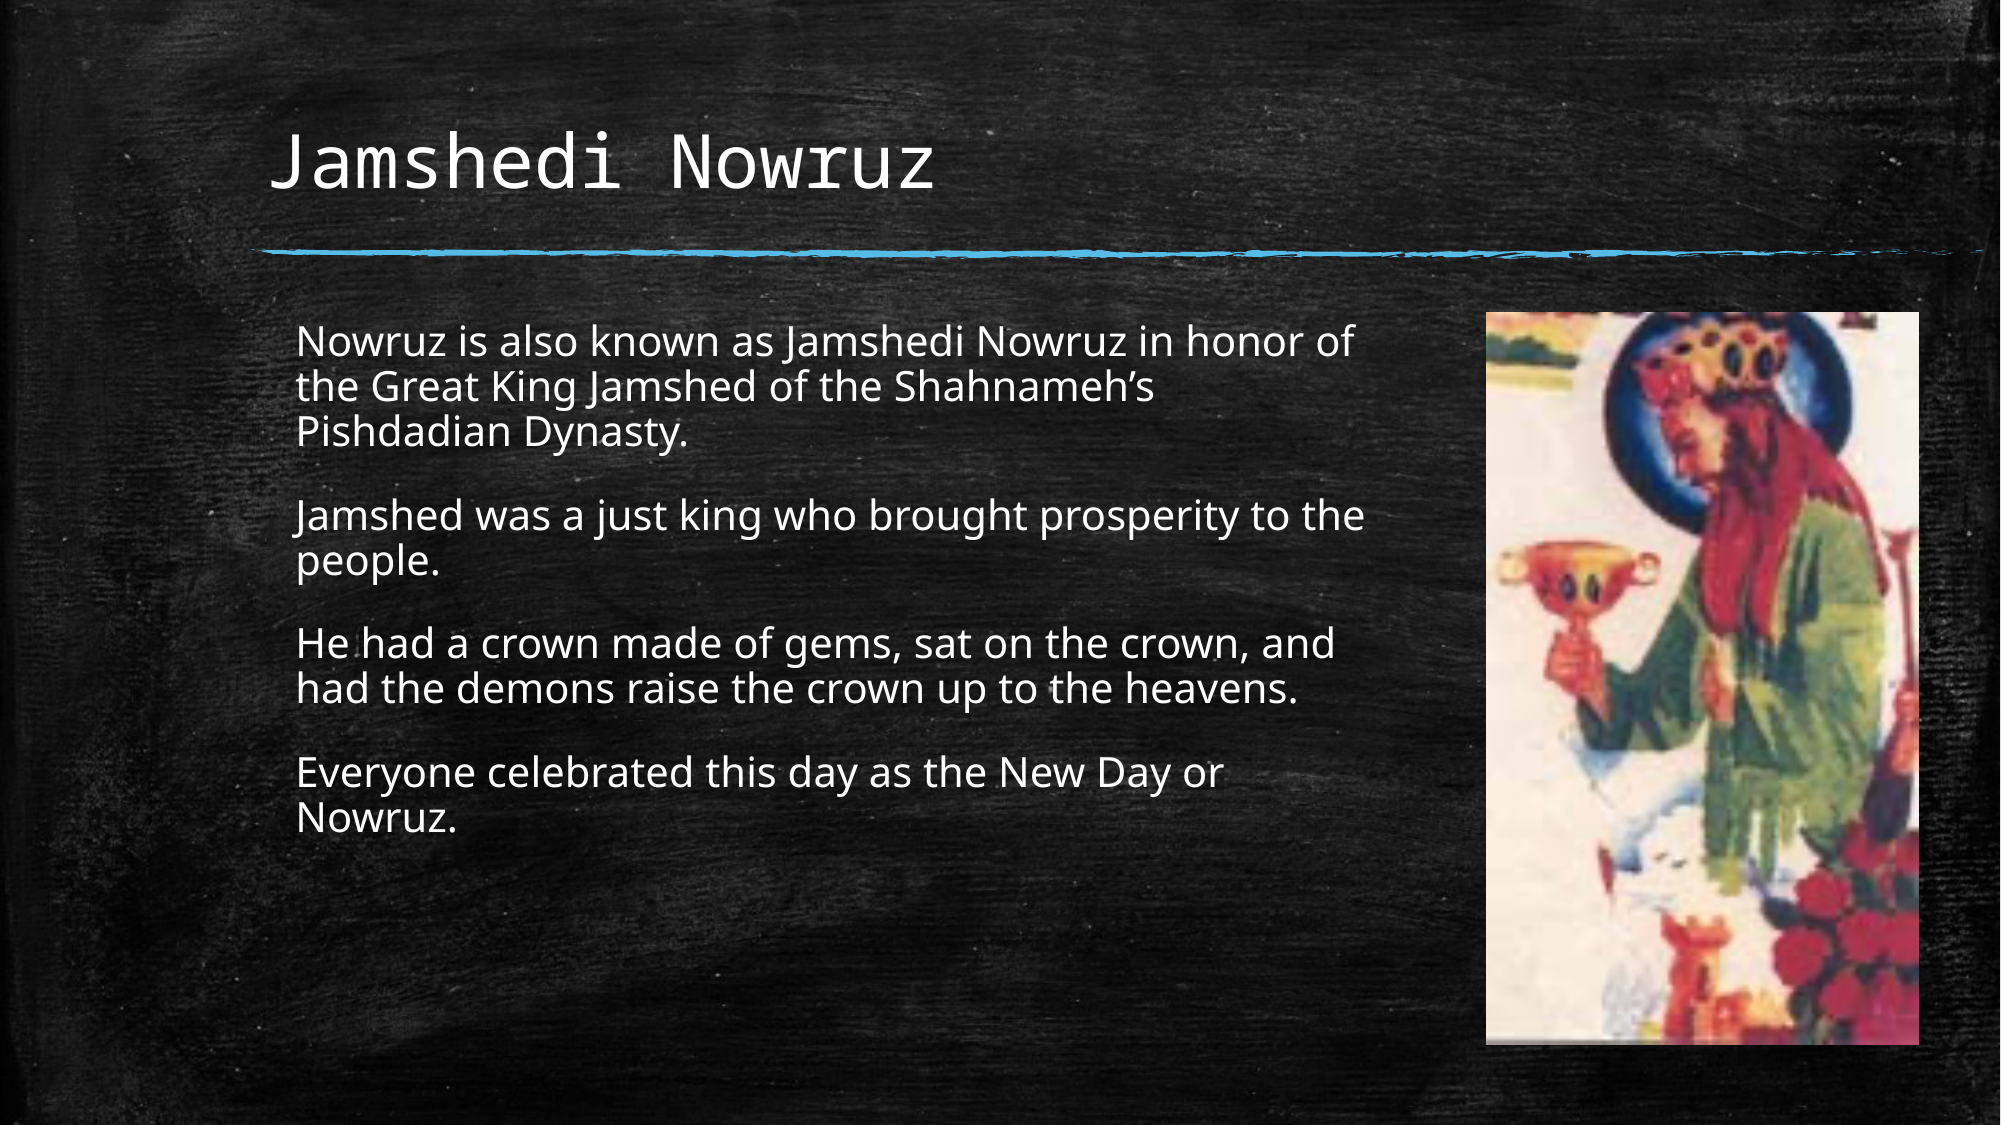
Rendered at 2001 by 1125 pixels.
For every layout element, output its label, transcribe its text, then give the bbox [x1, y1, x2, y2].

title Jamshedi Nowruz [249, 45, 1751, 213]
list Nowruz is also known as Jamshedi Nowruz in honor of the Great King Jamshed of the Shahnameh’s Pishdadian Dynasty. Jamshed was a just king who brought prosperity to the people. He had a crown made of gems, sat on the crown, and had the demons raise the crown up to the heavens. Everyone celebrated this day as the New Day or Nowruz. [249, 312, 1389, 1013]
picture [0, 0, 2001, 1125]
